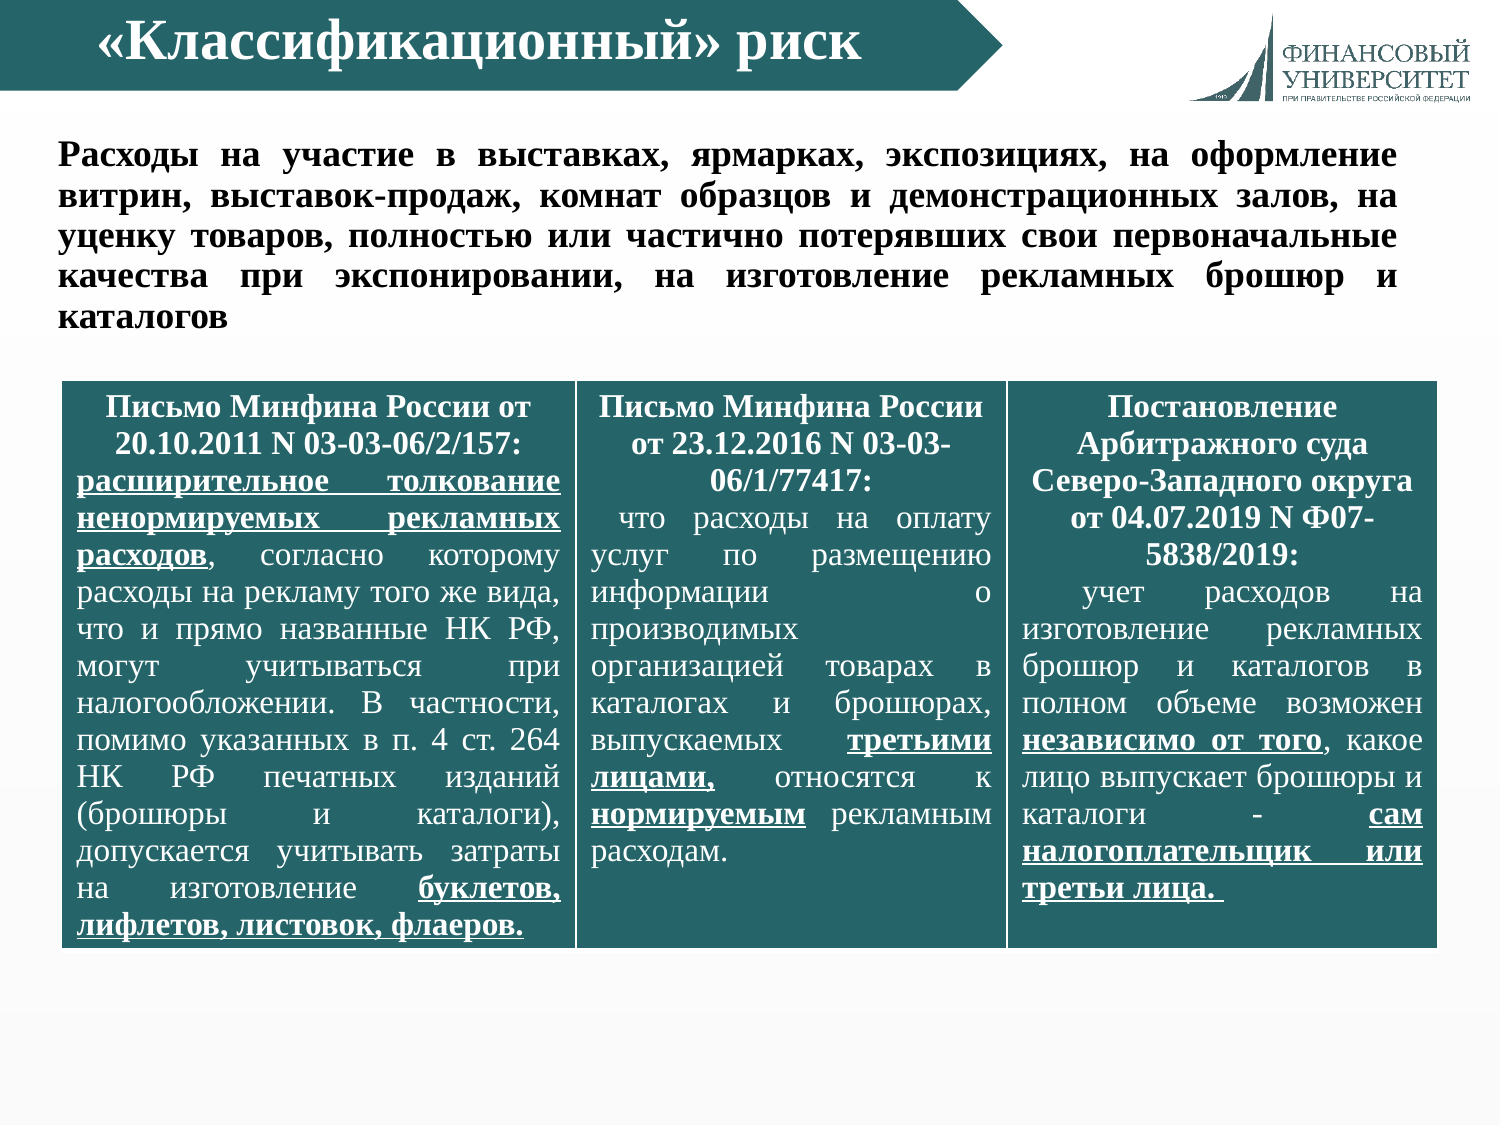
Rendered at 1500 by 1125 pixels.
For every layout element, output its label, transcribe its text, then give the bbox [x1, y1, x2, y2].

table_header Письмо Минфина России от 23.12.2016 N 03-03-06/1/77417: что расходы на оплату услуг по размещению информации о производимых организацией товарах в каталогах и брошюрах, выпускаемых третьими лицами, относятся к нормируемым рекламным расходам. [577, 381, 1006, 948]
title Расходы на участие в выставках, ярмарках, экспозициях, на оформление витрин, выставок-продаж, комнат образцов и демонстрационных залов, на уценку товаров, полностью или частично потерявших свои первоначальные качества при экспонировании, на изготовление рекламных брошюр и каталогов [42, 185, 1414, 286]
table_header Письмо Минфина России от 20.10.2011 N 03-03-06/2/157: расширительное толкование ненормируемых рекламных расходов, согласно которому расходы на рекламу того же вида, что и прямо названные НК РФ, могут учитываться при налогообложении. В частности, помимо указанных в п. 4 ст. 264 НК РФ печатных изданий (брошюры и каталоги), допускается учитывать затраты на изготовление буклетов, лифлетов, листовок, флаеров. [62, 381, 575, 948]
picture [1187, 9, 1471, 111]
text_box [0, 0, 1005, 92]
table_header Постановление Арбитражного суда Северо-Западного округа от 04.07.2019 N Ф07-5838/2019: учет расходов на изготовление рекламных брошюр и каталогов в полном объеме возможен независимо от того, какое лицо выпускает брошюры и каталоги - сам налогоплательщик или третьи лица. [1008, 381, 1437, 948]
text_box «Классификационный» риск [0, 0, 959, 79]
